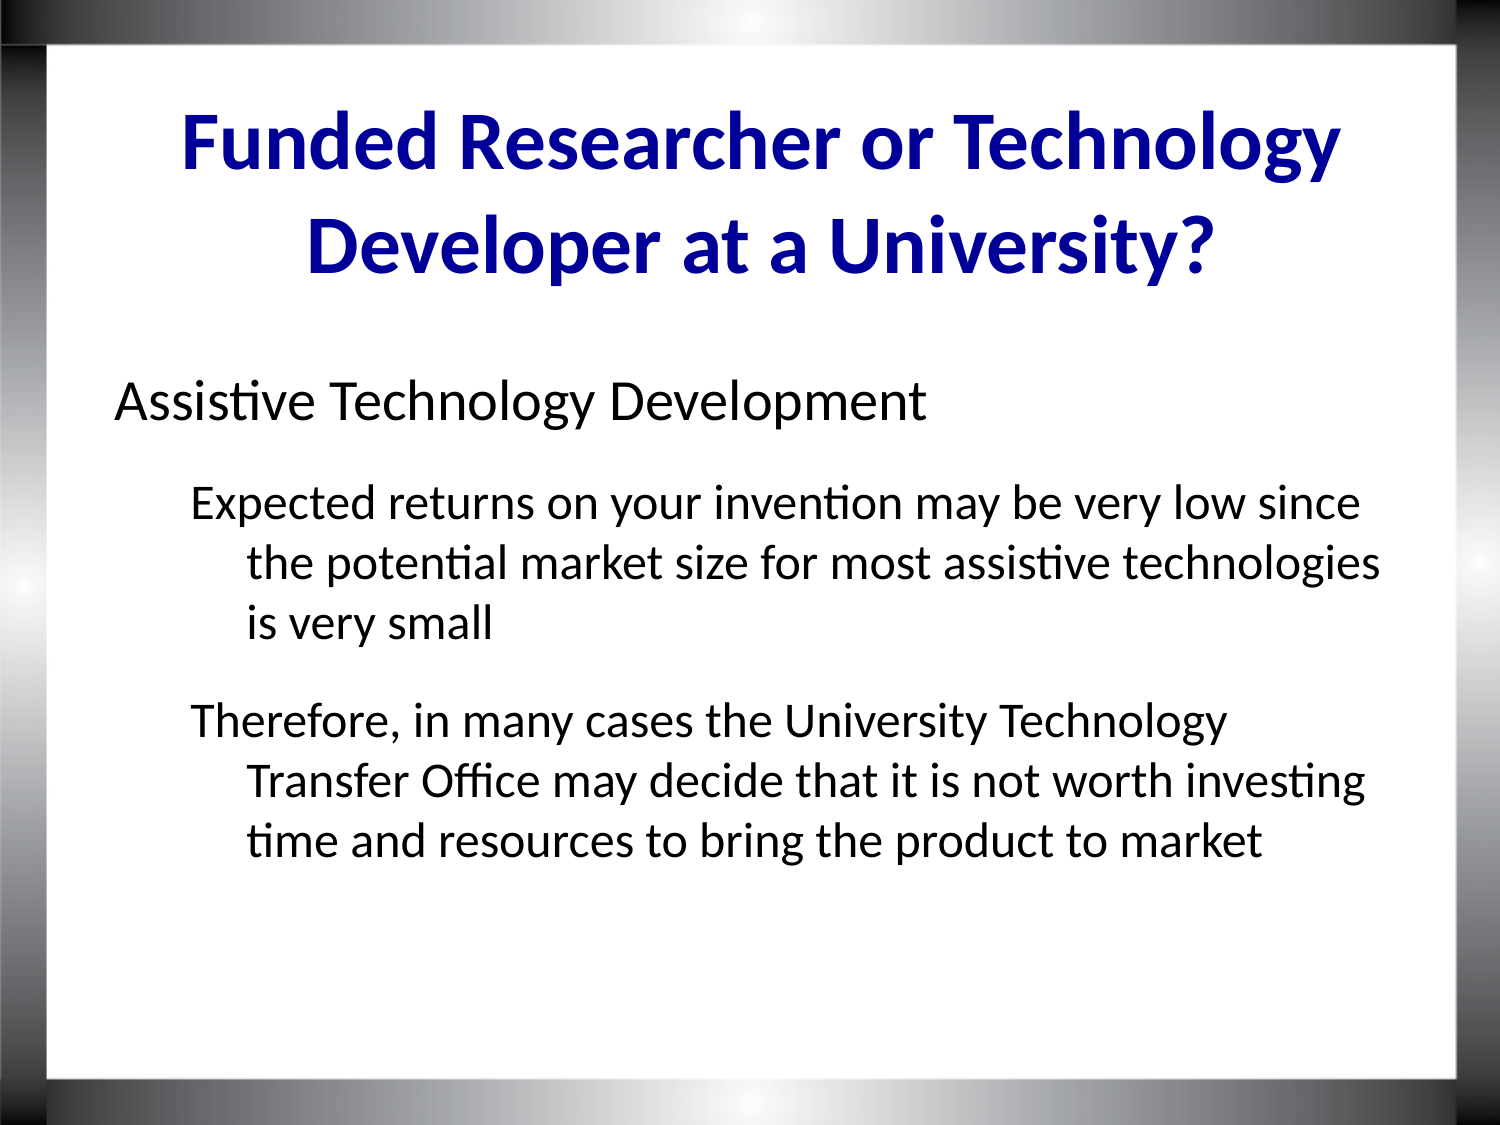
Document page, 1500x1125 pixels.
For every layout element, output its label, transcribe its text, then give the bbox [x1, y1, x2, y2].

picture [0, 0, 1500, 1125]
text_box Funded Researcher or Technology Developer at a University? [12, 74, 1500, 300]
list Assistive Technology Development Expected returns on your invention may be very low since the potential market size for most assistive technologies is very small Therefore, in many cases the University Technology Transfer Office may decide that it is not worth investing time and resources to bring the product to market [99, 350, 1413, 1055]
